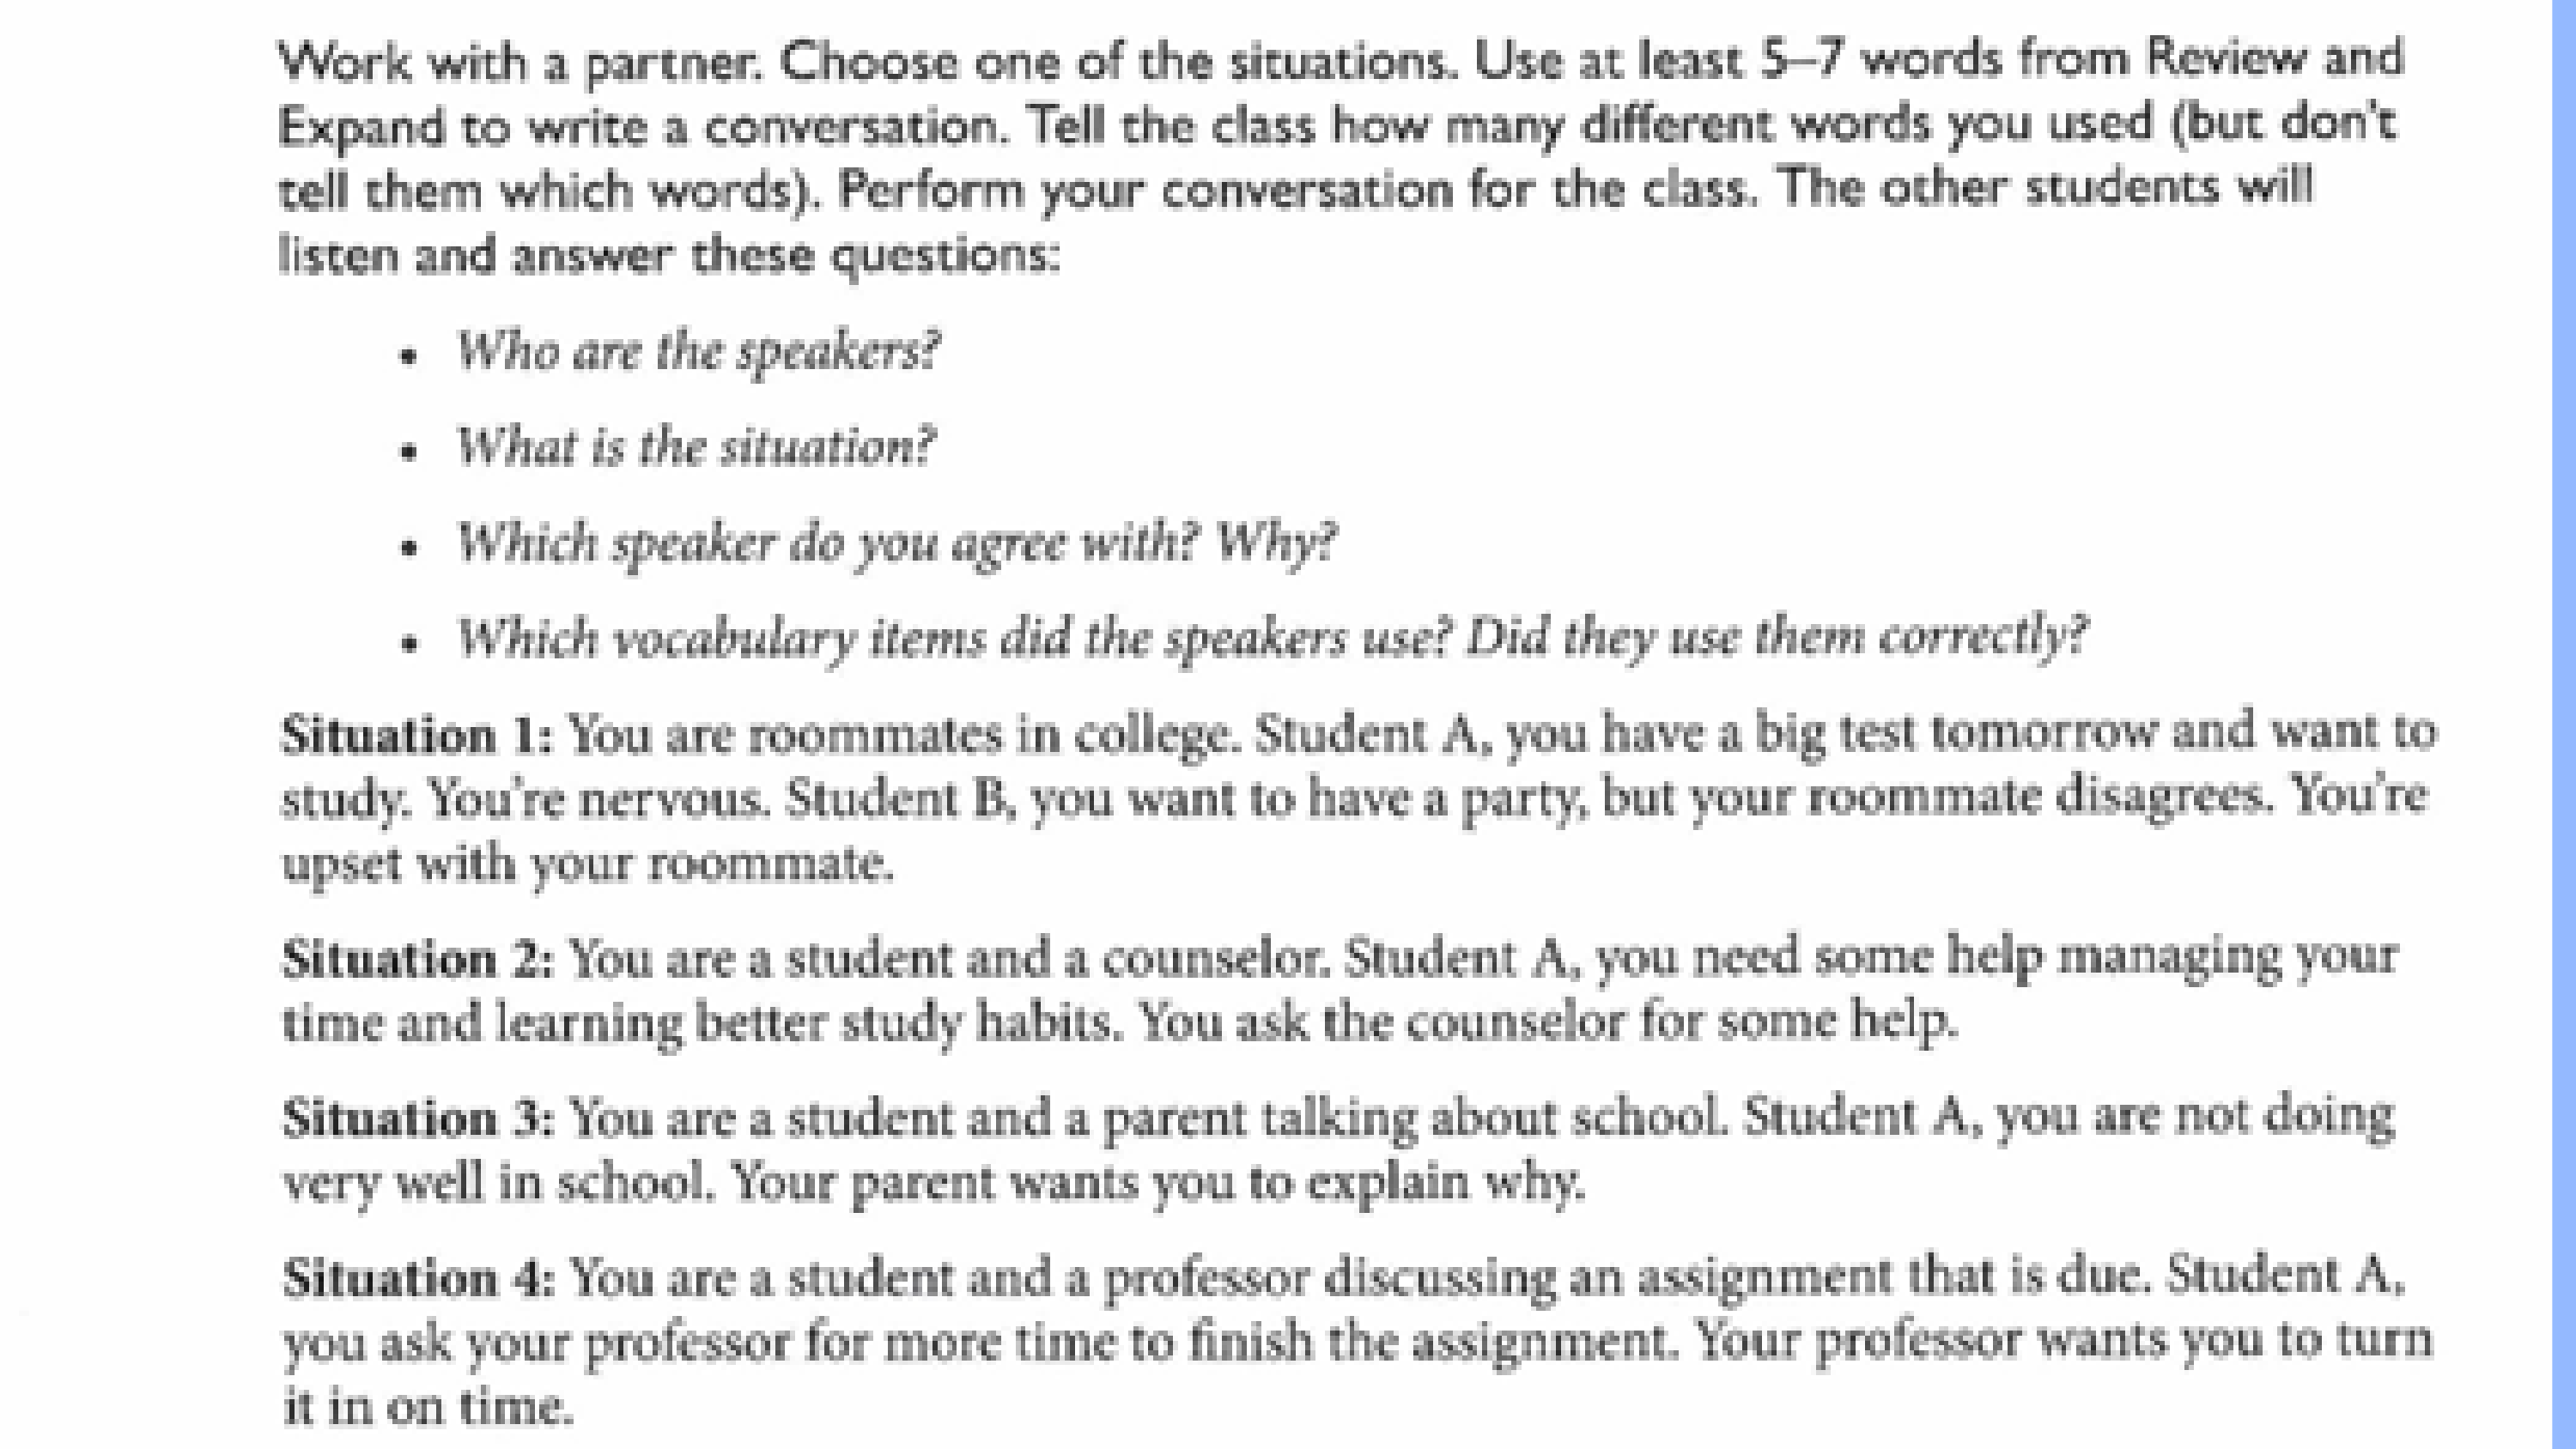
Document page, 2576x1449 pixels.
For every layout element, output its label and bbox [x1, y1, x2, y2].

text_box [0, 0, 2553, 1449]
